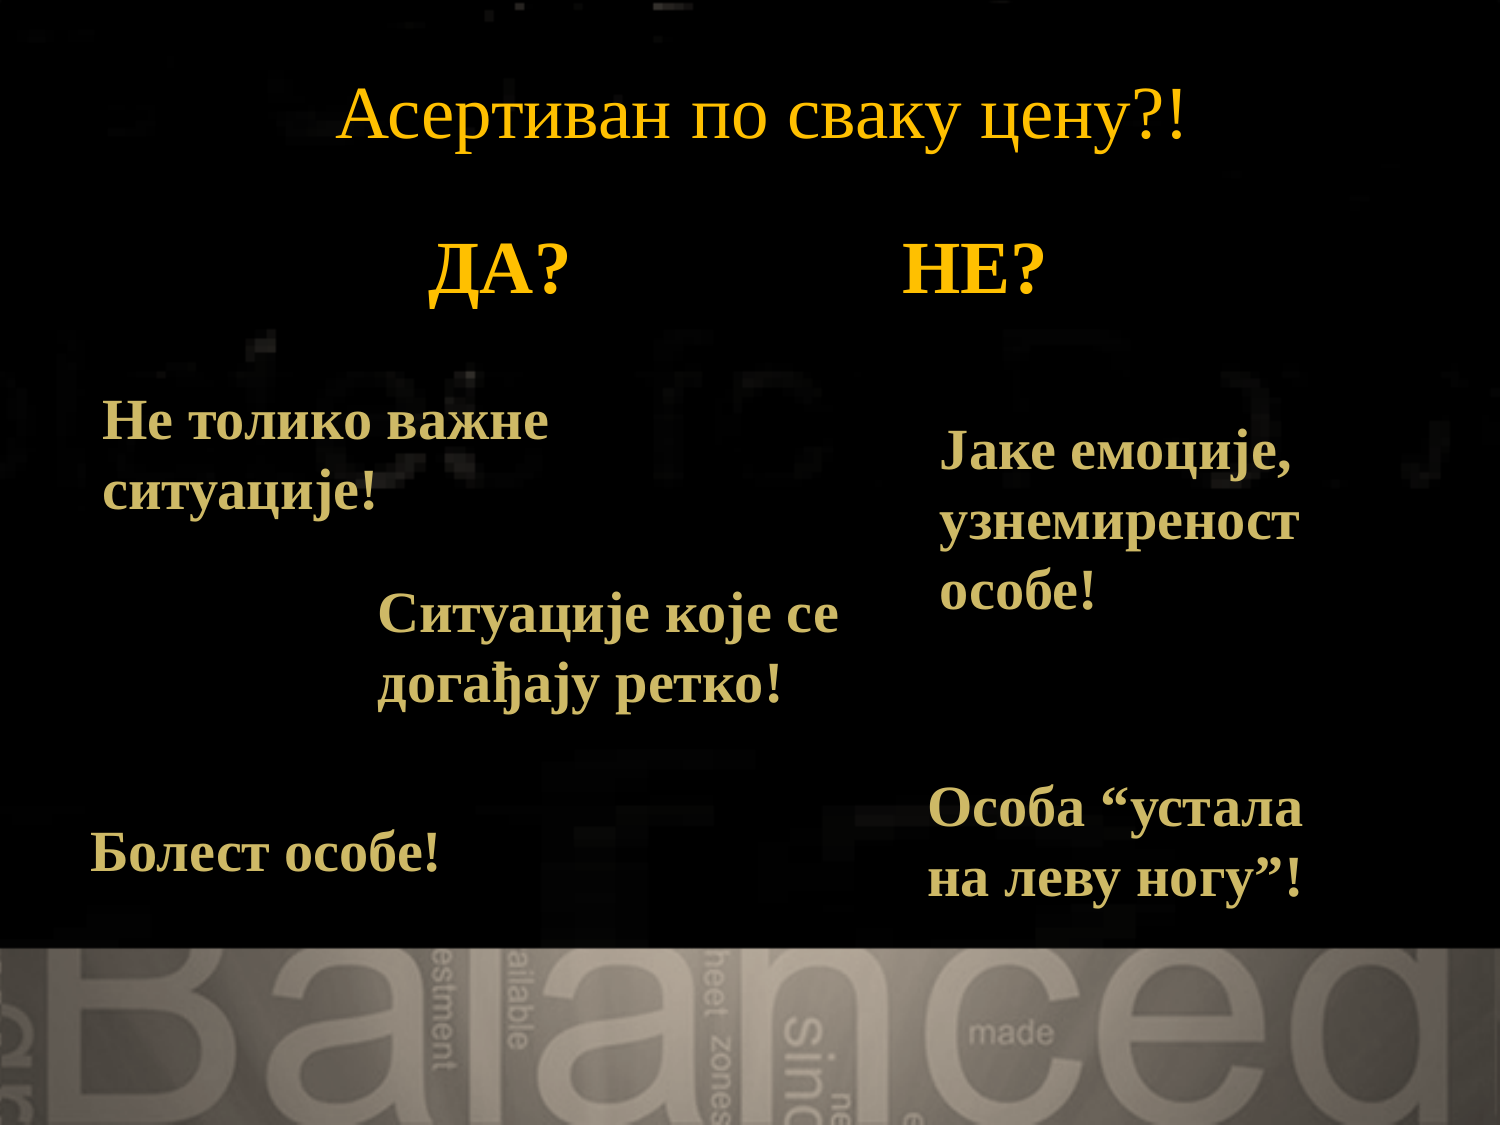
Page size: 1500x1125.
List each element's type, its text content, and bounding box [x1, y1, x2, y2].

text_box Јаке емоције, узнемиреност особе! [924, 403, 1425, 629]
text_box Не толико важне ситуације! [87, 373, 588, 599]
text_box ДА? [300, 210, 700, 316]
text_box НЕ? [800, 210, 1150, 316]
text_box Асертиван по сваку цену?! [237, 55, 1288, 161]
text_box Болест особе! [75, 805, 550, 891]
text_box Ситуације које се догађају ретко! [362, 566, 900, 792]
text_box Особа “устала на леву ногу”! [912, 760, 1375, 916]
